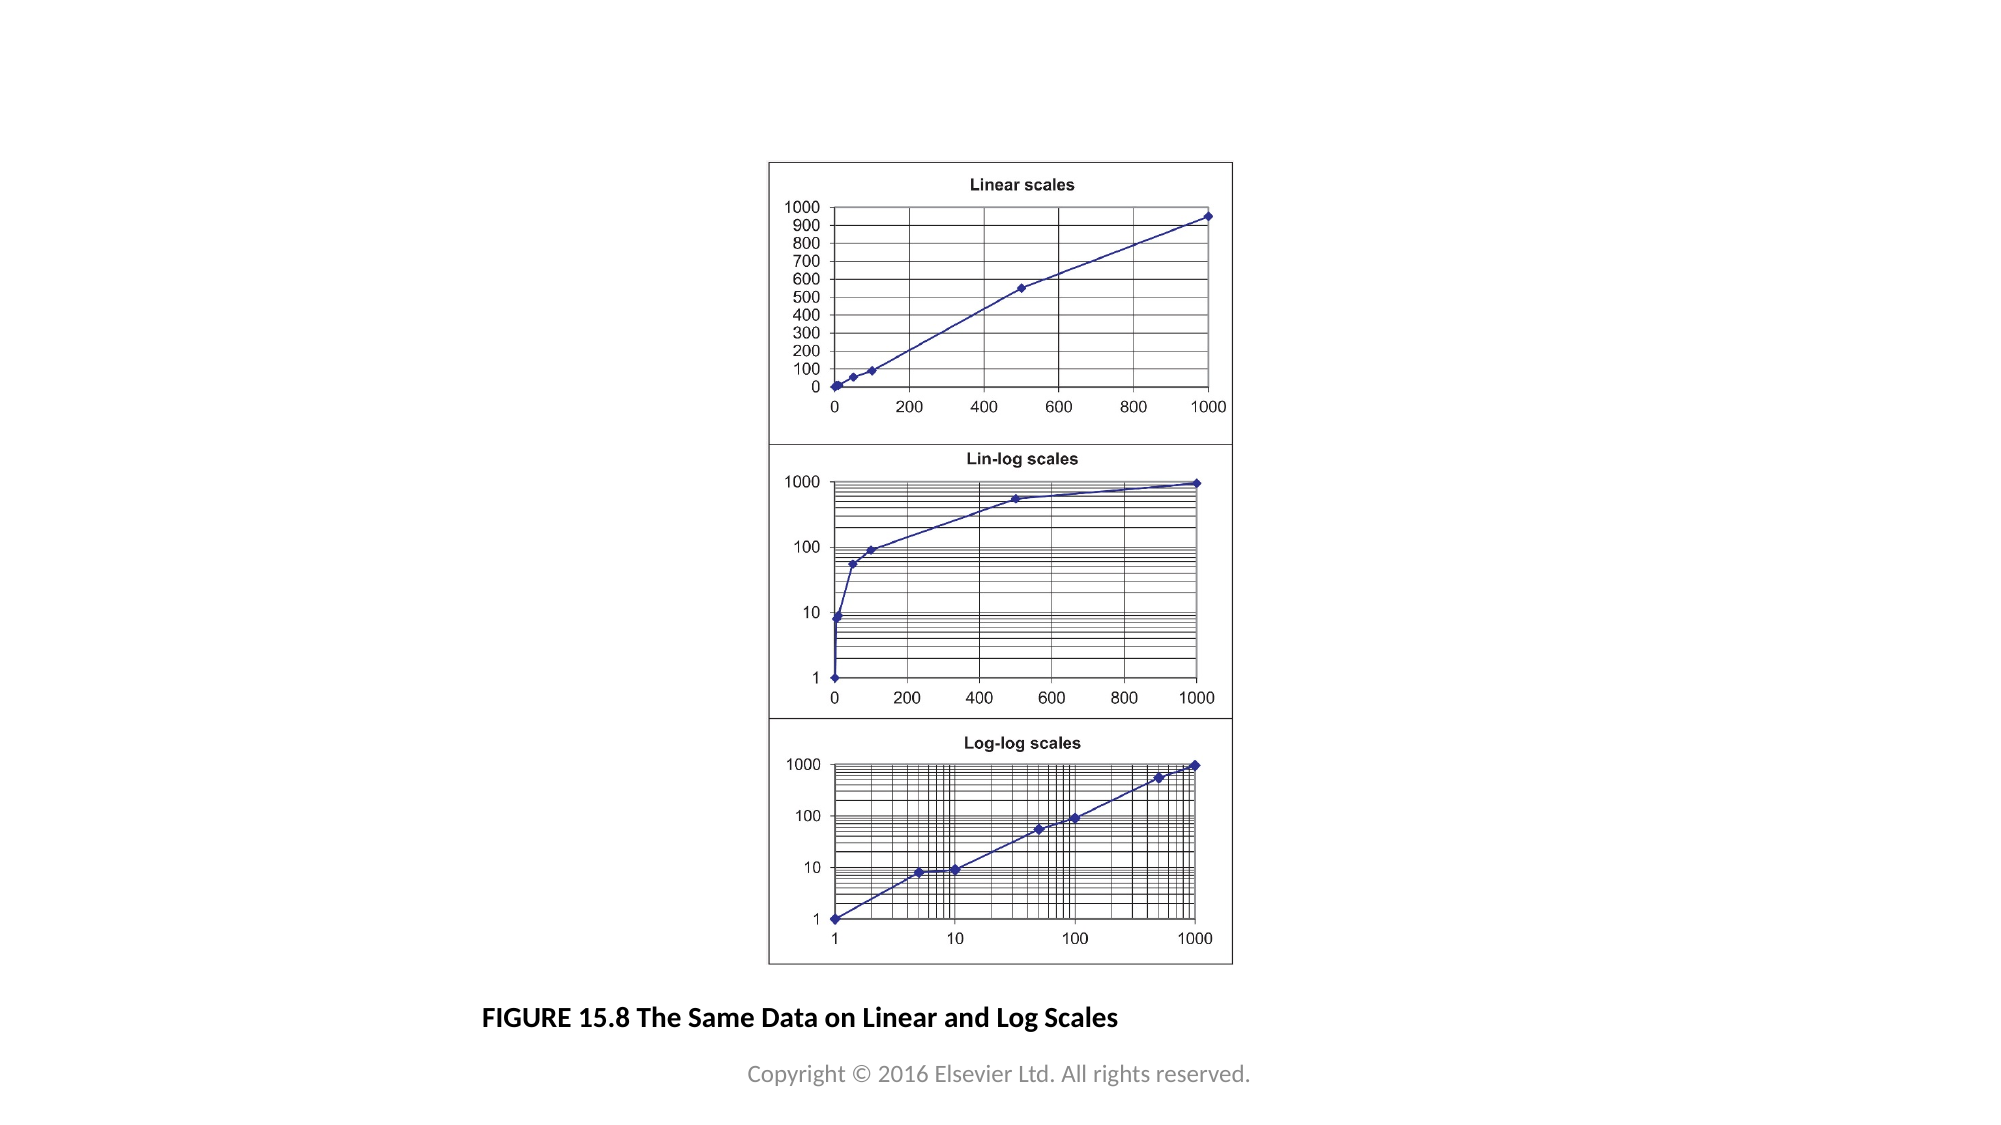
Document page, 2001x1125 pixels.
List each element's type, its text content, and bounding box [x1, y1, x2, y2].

footer Copyright © 2016 Elsevier Ltd. All rights reserved. [662, 1042, 1338, 1103]
text_box FIGURE 15.8 The Same Data on Linear and Log Scales [467, 990, 1135, 1041]
picture [765, 160, 1234, 965]
